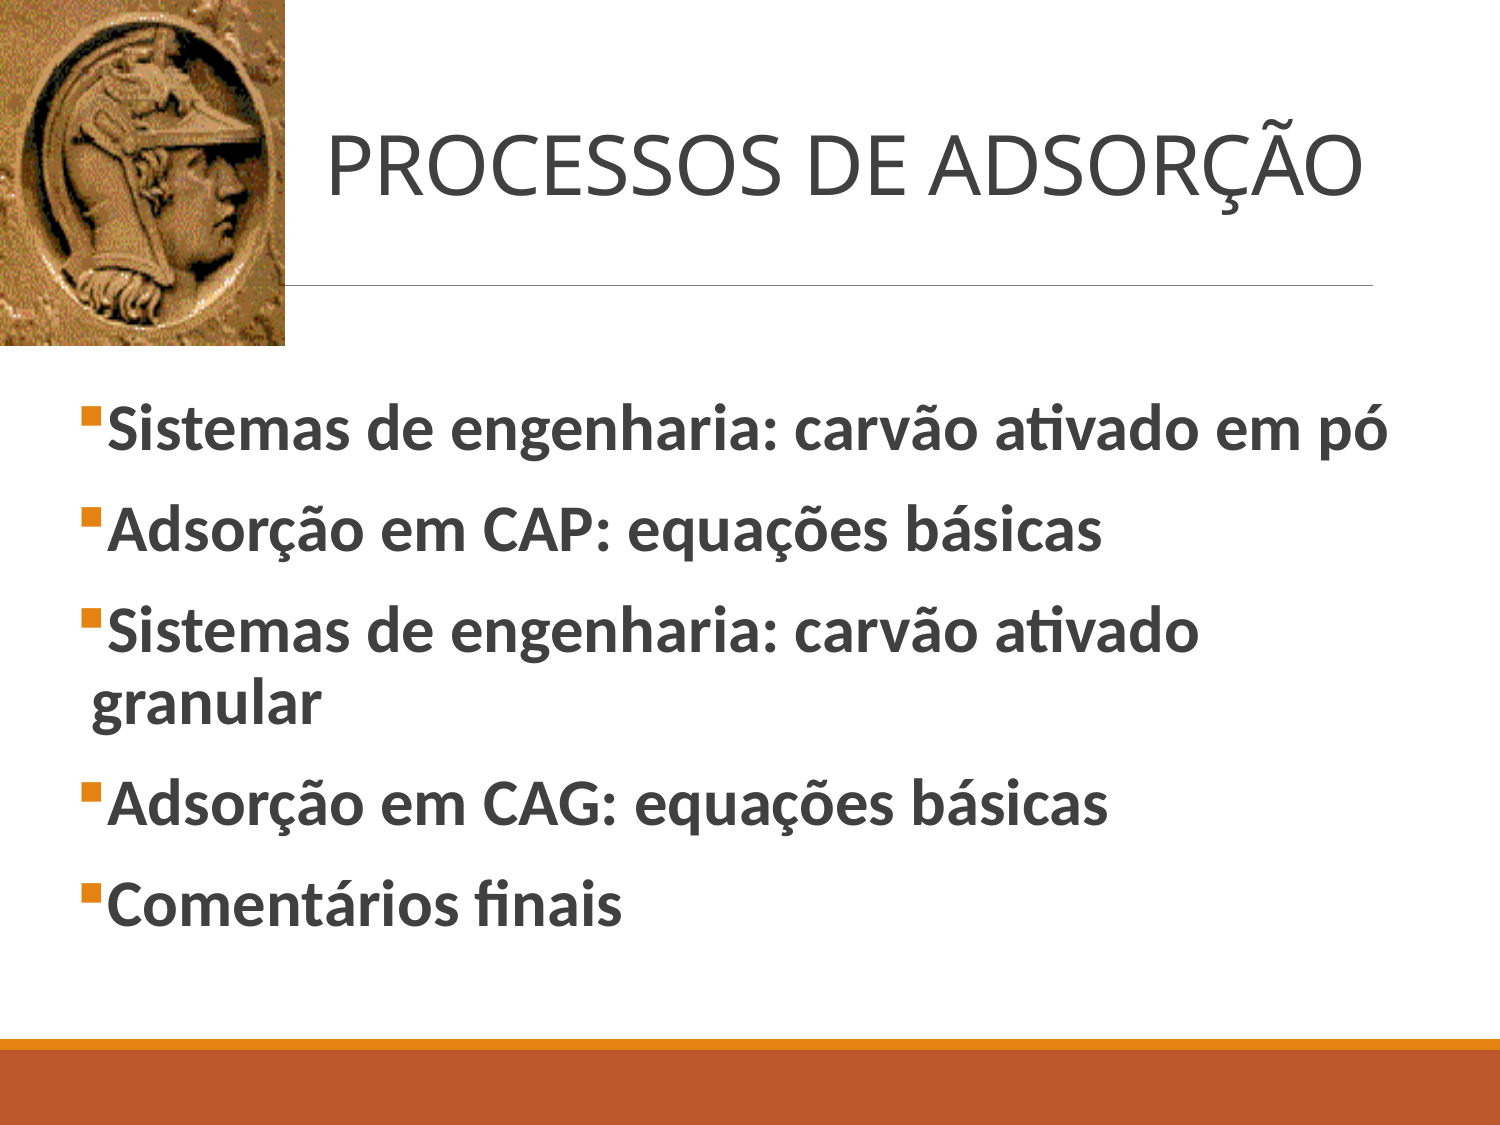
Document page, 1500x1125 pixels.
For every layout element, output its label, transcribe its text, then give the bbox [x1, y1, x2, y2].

list Sistemas de engenharia: carvão ativado em pó Adsorção em CAP: equações básicas Sistemas de engenharia: carvão ativado granular Adsorção em CAG: equações básicas Comentários finais [76, 385, 1425, 1000]
title PROCESSOS DE ADSORÇÃO [297, 54, 1425, 220]
picture [0, 0, 288, 351]
